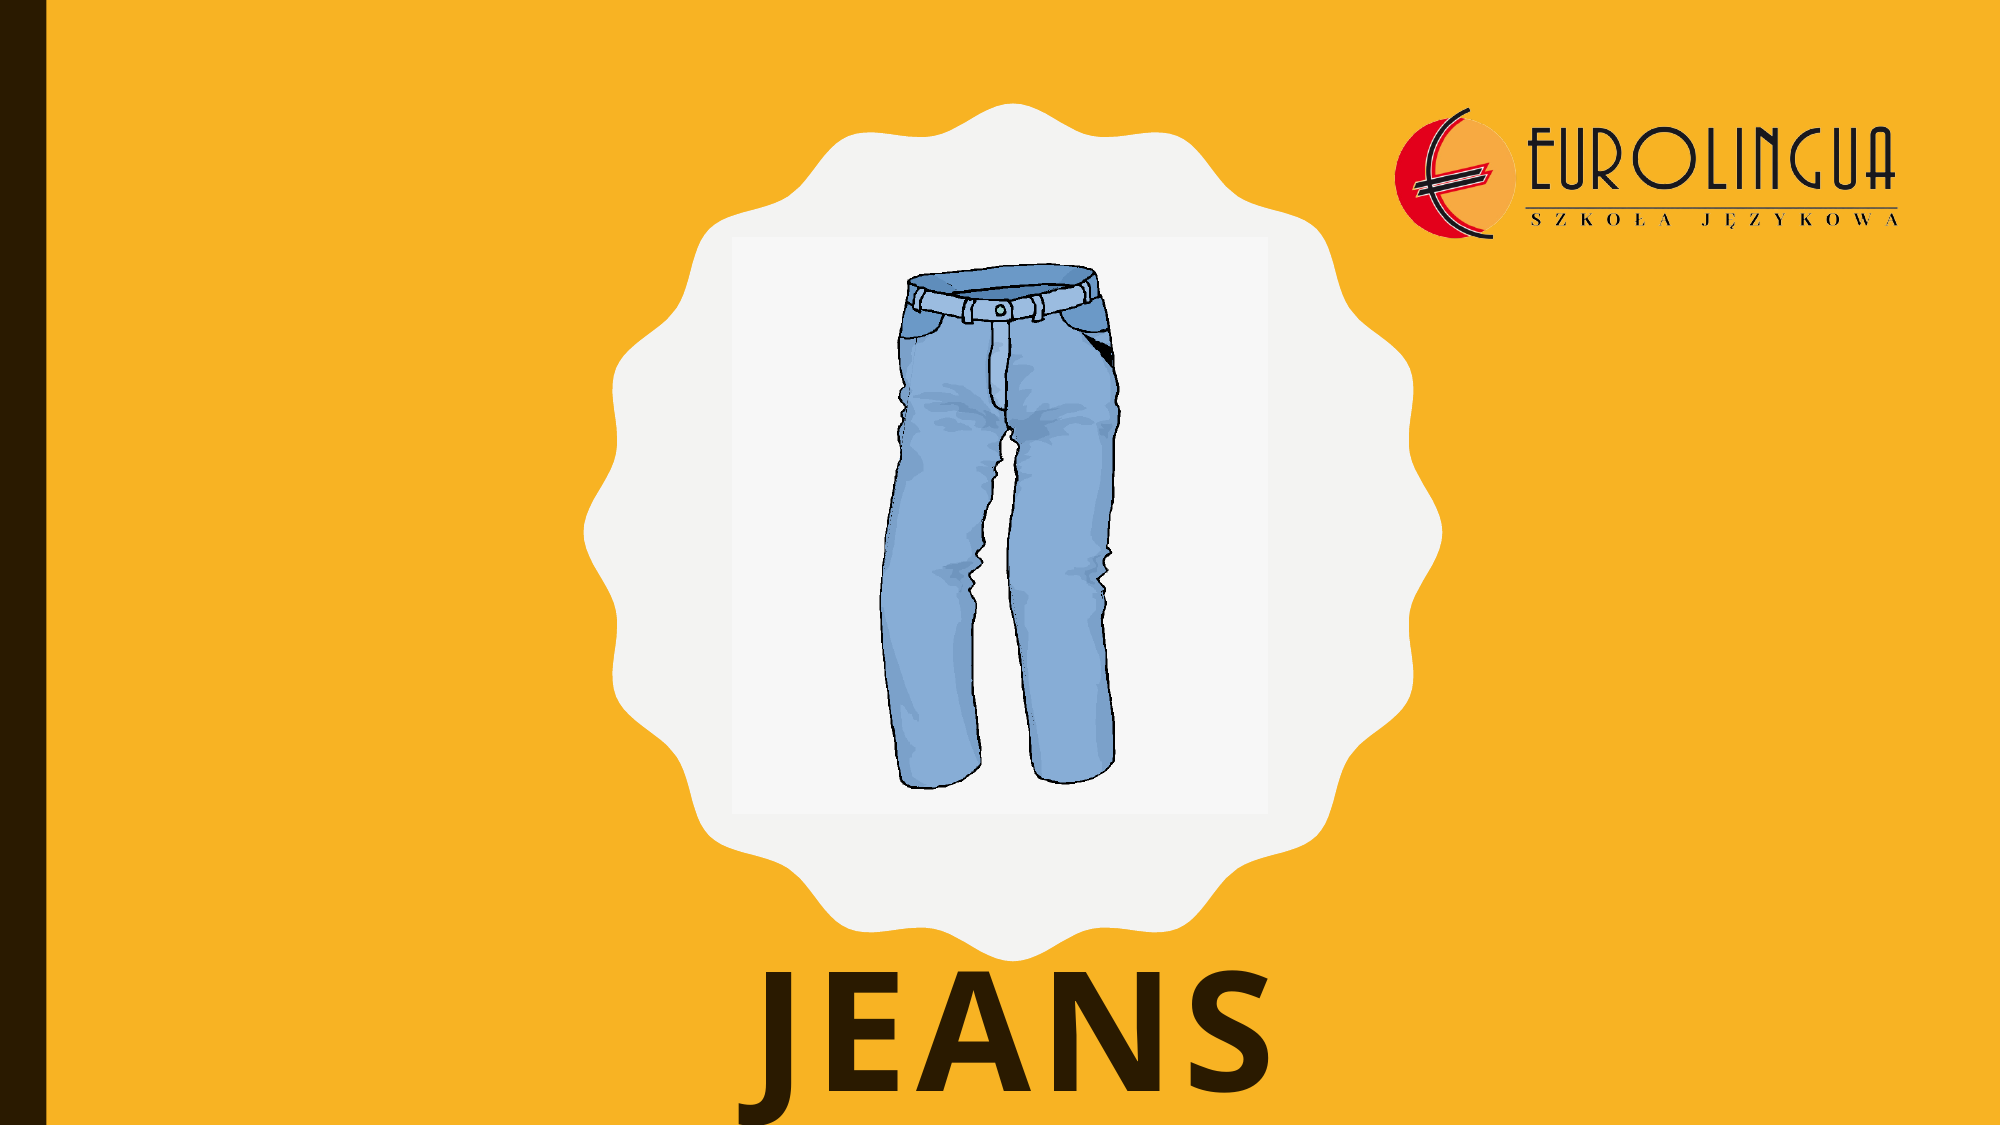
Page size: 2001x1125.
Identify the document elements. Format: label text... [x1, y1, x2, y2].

picture [732, 237, 1268, 814]
picture [1381, 74, 1916, 278]
subtitle Jeans [263, 917, 1764, 1125]
